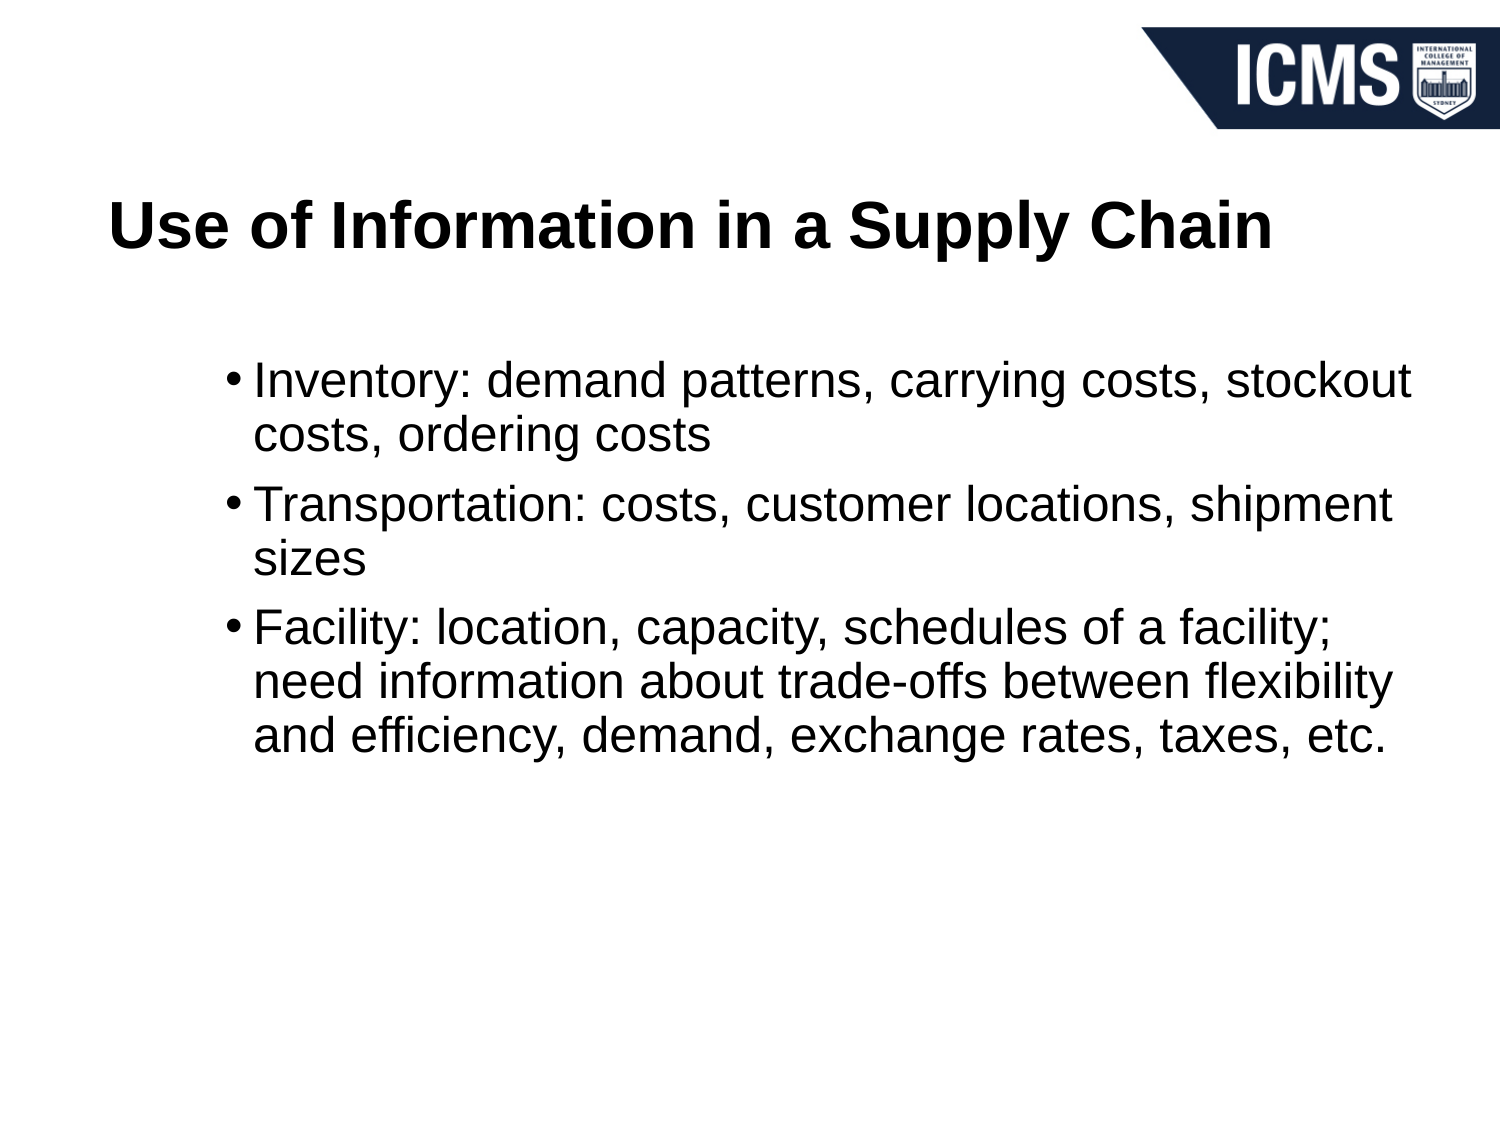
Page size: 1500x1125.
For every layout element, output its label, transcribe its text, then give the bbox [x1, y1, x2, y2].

list Inventory: demand patterns, carrying costs, stockout costs, ordering costs Transportation: costs, customer locations, shipment sizes Facility: location, capacity, schedules of a facility; need information about trade-offs between flexibility and efficiency, demand, exchange rates, taxes, etc. [210, 346, 1473, 935]
picture [0, 0, 1500, 189]
title Use of Information in a Supply Chain [93, 172, 1316, 283]
